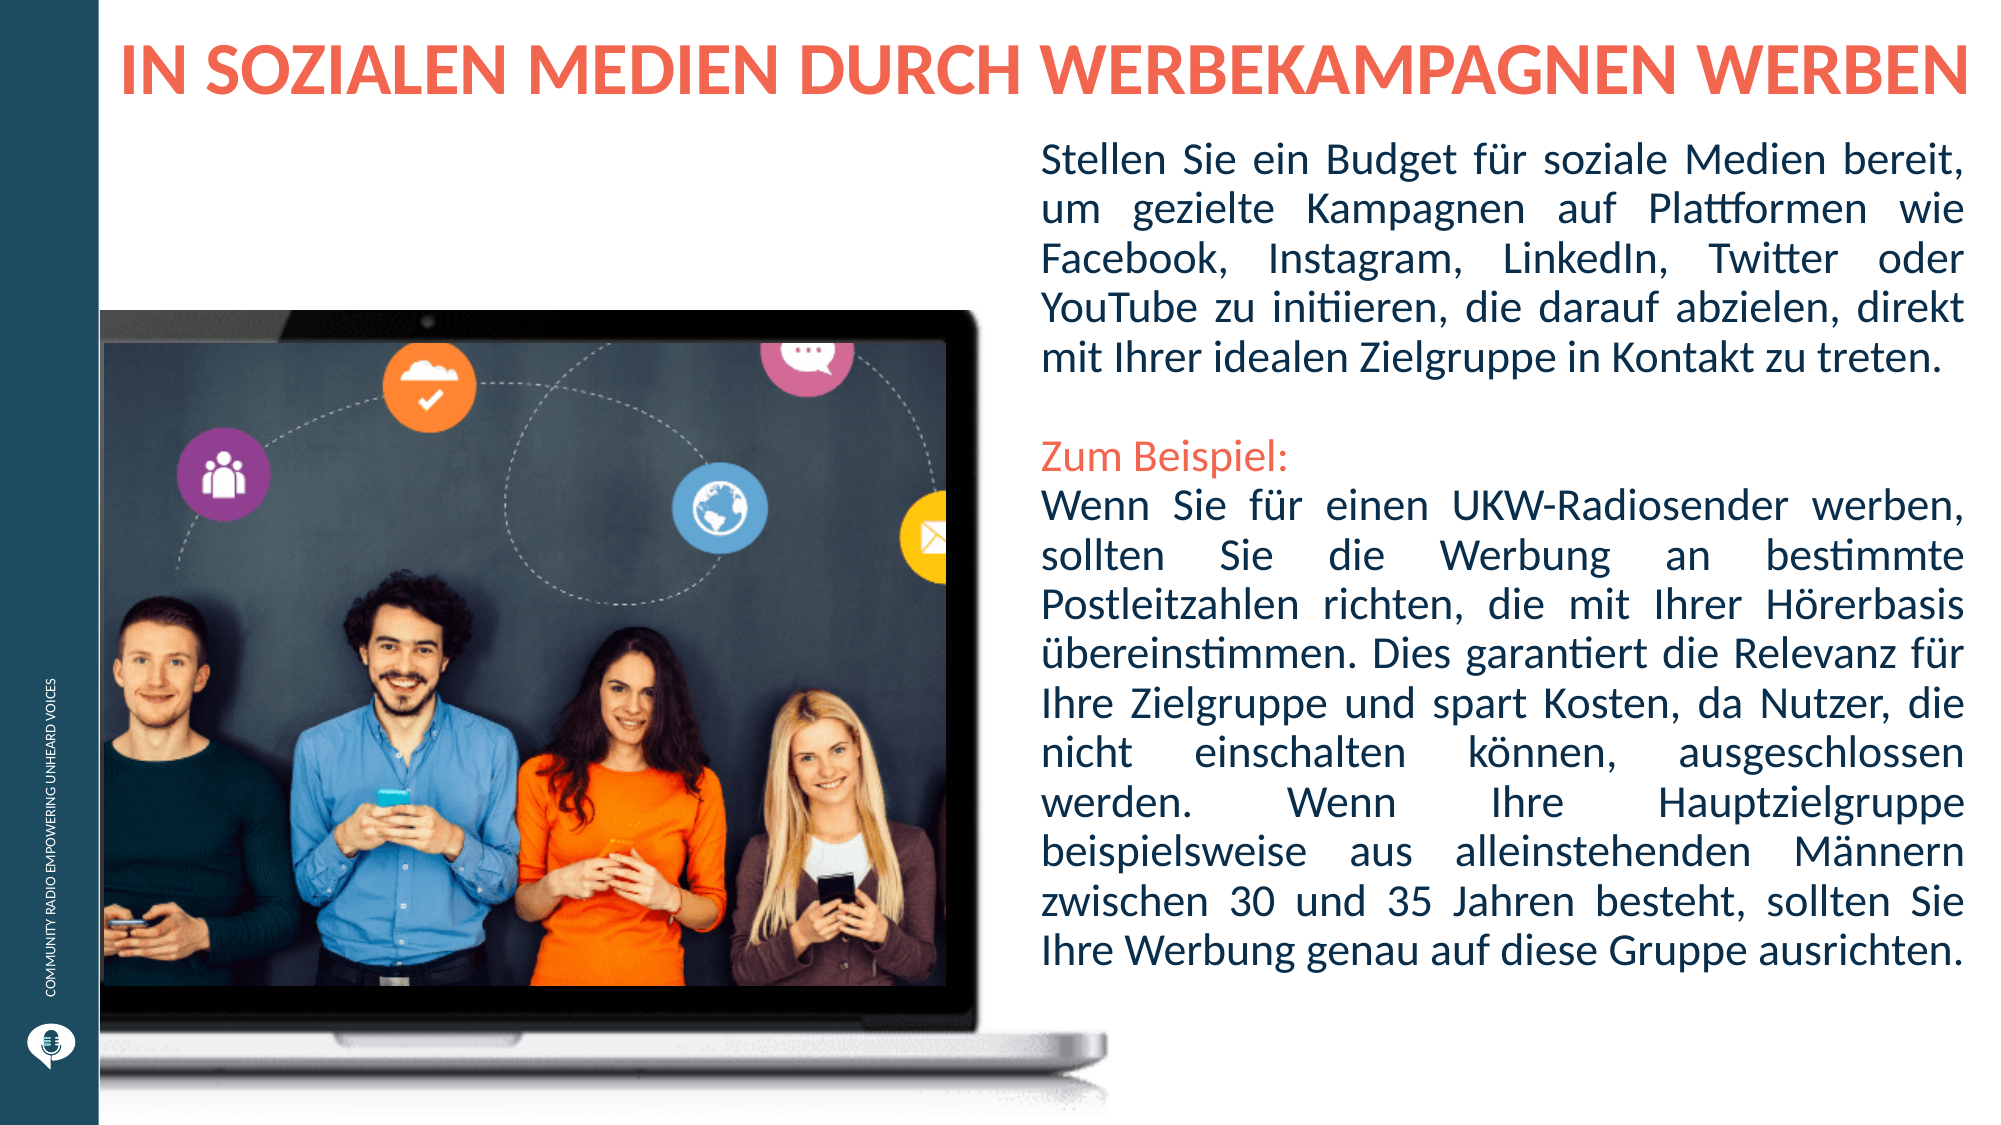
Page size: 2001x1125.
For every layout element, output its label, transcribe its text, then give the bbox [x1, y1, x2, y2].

list Stellen Sie ein Budget für soziale Medien bereit, um gezielte Kampagnen auf Plattformen wie Facebook, Instagram, LinkedIn, Twitter oder YouTube zu initiieren, die darauf abzielen, direkt mit Ihrer idealen Zielgruppe in Kontakt zu treten. Zum Beispiel: Wenn Sie für einen UKW-Radiosender werben, sollten Sie die Werbung an bestimmte Postleitzahlen richten, die mit Ihrer Hörerbasis übereinstimmen. Dies garantiert die Relevanz für Ihre Zielgruppe und spart Kosten, da Nutzer, die nicht einschalten können, ausgeschlossen werden. Wenn Ihre Hauptzielgruppe beispielsweise aus alleinstehenden Männern zwischen 30 und 35 Jahren besteht, sollten Sie Ihre Werbung genau auf diese Gruppe ausrichten. [1025, 246, 1981, 807]
list IN SOZIALEN MEDIEN DURCH WERBEKAMPAGNEN WERBEN [104, 22, 2000, 246]
picture [99, 310, 1200, 1125]
